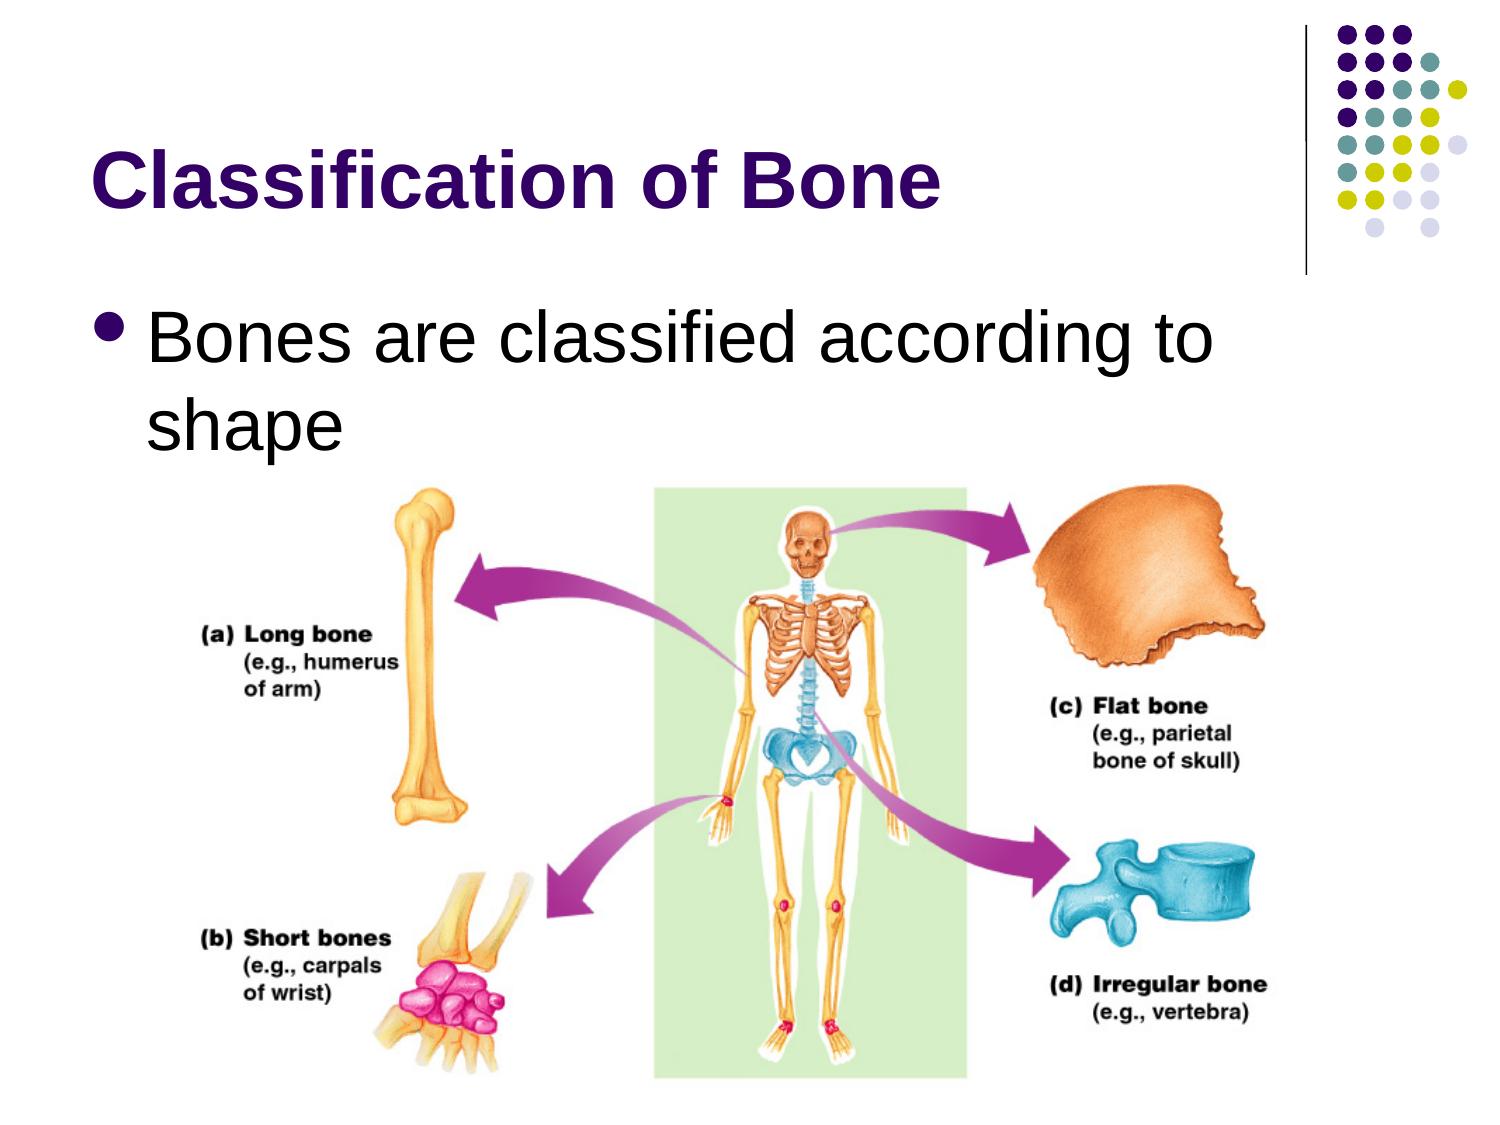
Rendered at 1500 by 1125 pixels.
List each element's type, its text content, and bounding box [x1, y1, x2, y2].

list Bones are classified according to shape [74, 281, 1426, 1006]
title Classification of Bone [74, 19, 1313, 233]
picture [176, 469, 1301, 1088]
